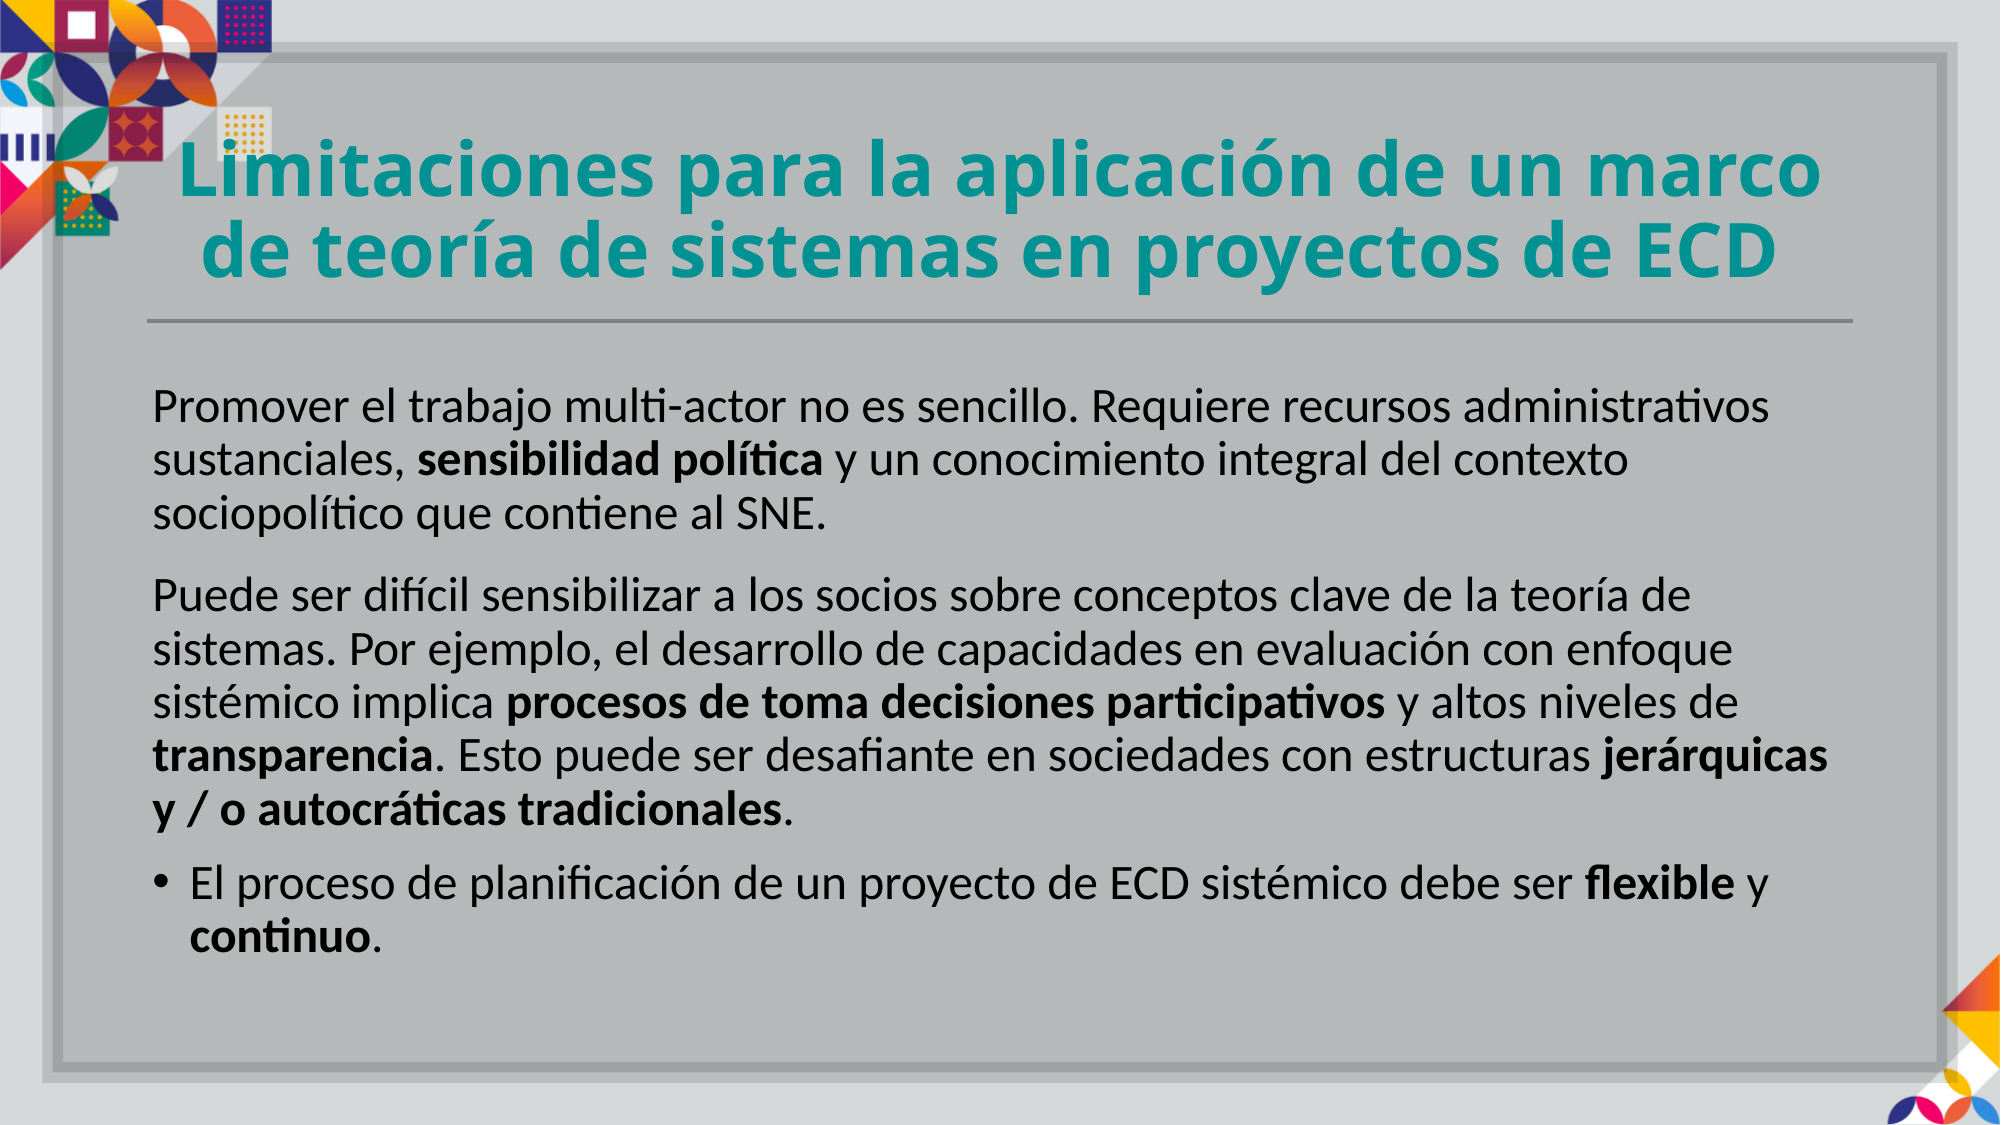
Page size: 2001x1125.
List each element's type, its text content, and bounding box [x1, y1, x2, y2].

text_box [52, 51, 1948, 1073]
list Promover el trabajo multi-actor no es sencillo. Requiere recursos administrativos sustanciales, sensibilidad política y un conocimiento integral del contexto sociopolítico que contiene al SNE. Puede ser difícil sensibilizar a los socios sobre conceptos clave de la teoría de sistemas. Por ejemplo, el desarrollo de capacidades en evaluación con enfoque sistémico implica procesos de toma decisiones participativos y altos niveles de transparencia. Esto puede ser desafiante en sociedades con estructuras jerárquicas y / o autocráticas tradicionales. El proceso de planificación de un proyecto de ECD sistémico debe ser flexible y continuo. [137, 372, 1863, 973]
title Limitaciones para la aplicación de un marco de teoría de sistemas en proyectos de ECD [137, 103, 1863, 322]
picture [0, 0, 2000, 1125]
